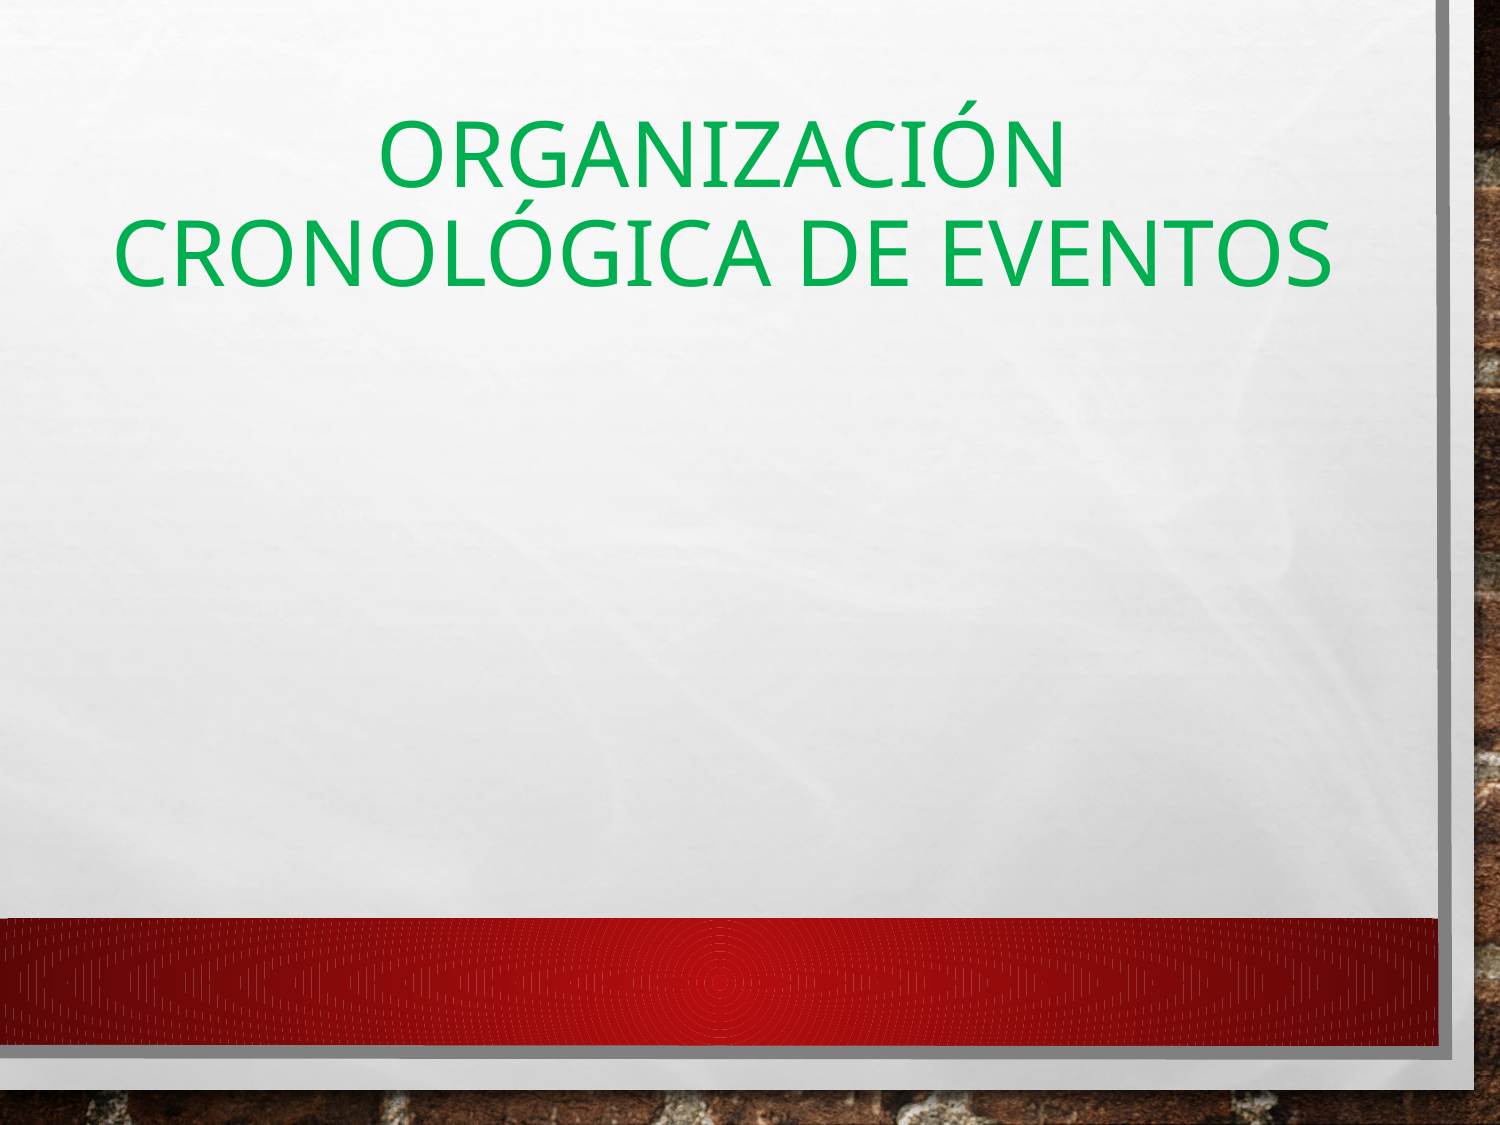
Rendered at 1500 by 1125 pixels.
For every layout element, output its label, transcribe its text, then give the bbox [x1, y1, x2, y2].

picture [0, 0, 1500, 1125]
title Organización cronológica de eventos [84, 112, 1364, 302]
